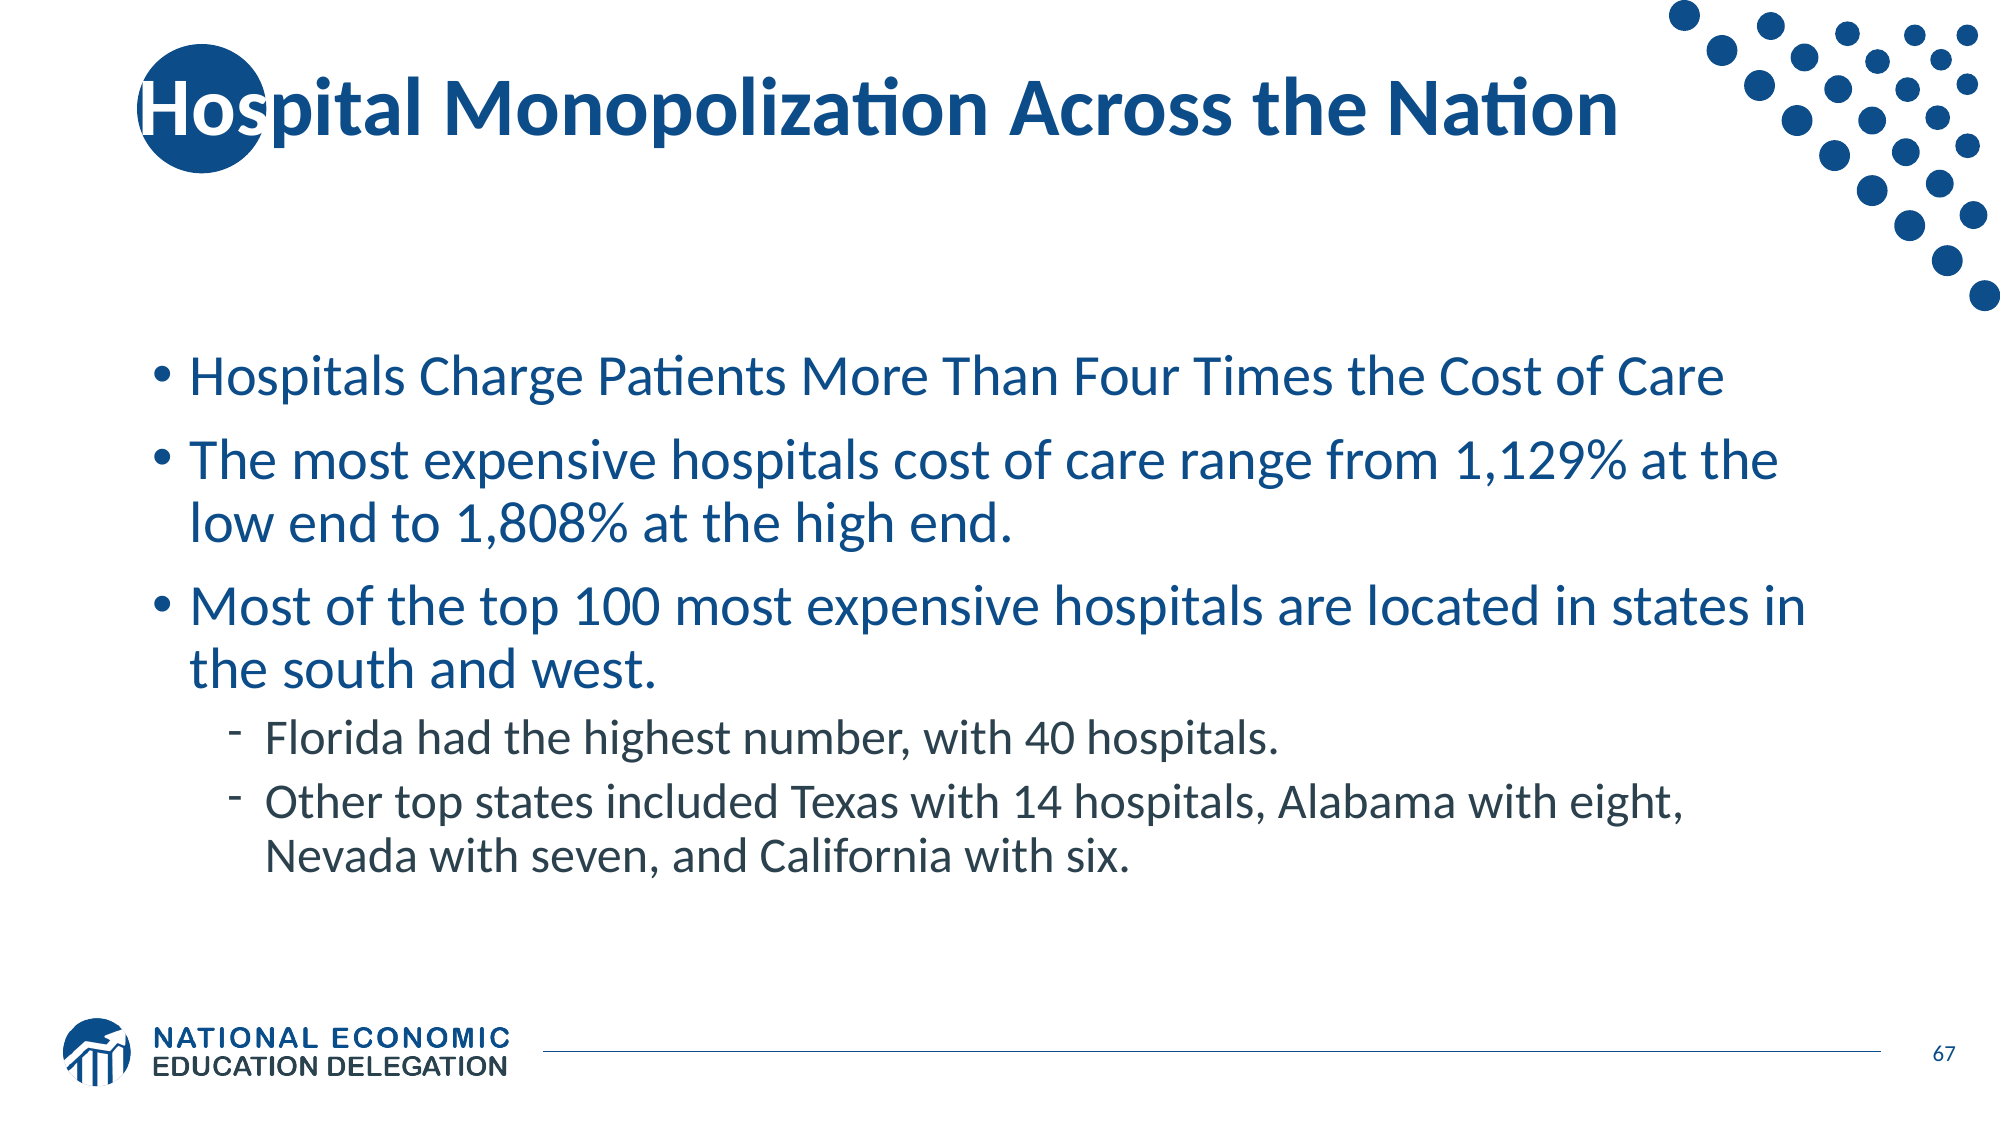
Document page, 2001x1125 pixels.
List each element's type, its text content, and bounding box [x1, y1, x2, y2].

slide_number 67 [1521, 1022, 1972, 1082]
title Hospital Monopolization Across the Nation [123, 0, 1849, 218]
list Hospitals Charge Patients More Than Four Times the Cost of Care The most expensive hospitals cost of care range from 1,129% at the low end to 1,808% at the high end. Most of the top 100 most expensive hospitals are located in states in the south and west. Florida had the highest number, with 40 hospitals. Other top states included Texas with 14 hospitals, Alabama with eight, Nevada with seven, and California with six. [137, 257, 1863, 972]
picture [55, 1013, 520, 1091]
